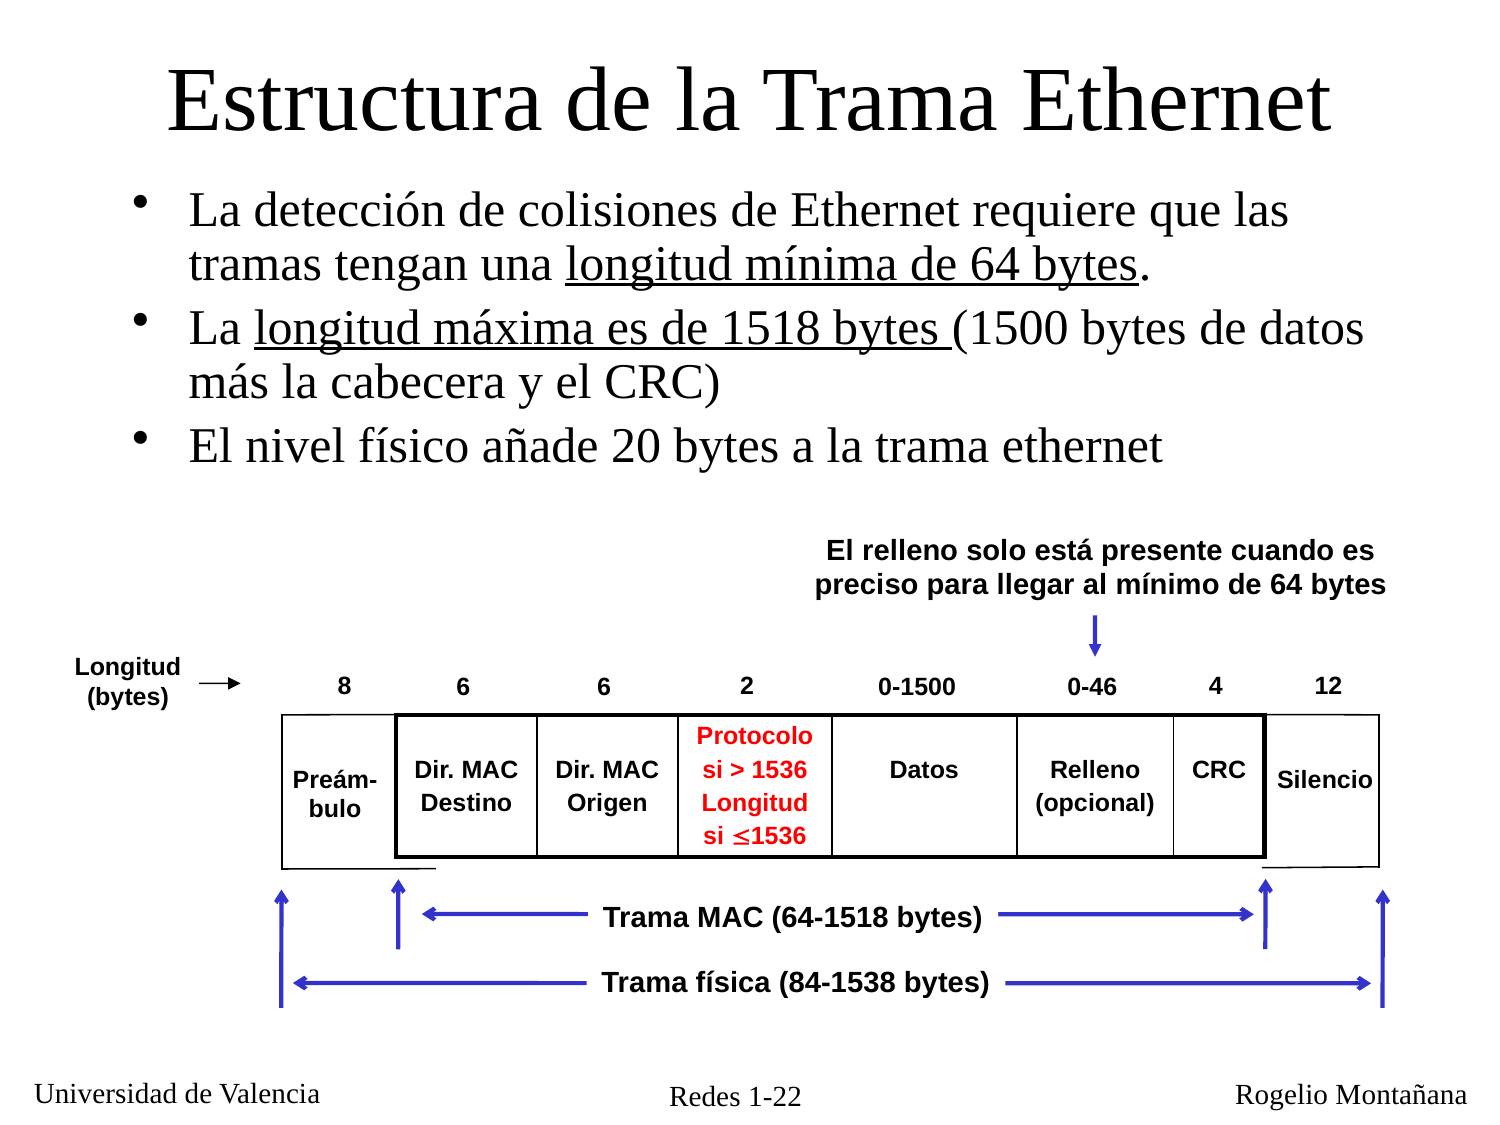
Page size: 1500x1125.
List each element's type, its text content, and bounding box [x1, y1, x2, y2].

text_box [199, 677, 241, 690]
text_box 0-46 [1052, 663, 1133, 709]
text_box [588, 916, 999, 920]
text_box 8 [322, 662, 367, 707]
table_header Relleno (opcional) [1018, 717, 1173, 855]
table_header Protocolo si > 1536 Longitud si 1536 [679, 717, 831, 855]
text_box Trama física (84-1538 bytes) [586, 956, 1006, 981]
text_box 2 [725, 662, 770, 707]
table_header Datos [833, 717, 1016, 855]
text_box [1006, 984, 1369, 990]
text_box Preám- bulo [277, 755, 393, 831]
text_box El relleno solo está presente cuando es preciso para llegar al mínimo de 64 bytes [795, 523, 1407, 609]
table_header CRC [1174, 717, 1262, 855]
text_box [295, 984, 586, 990]
table_header Dir. MAC Destino [398, 717, 536, 855]
text_box [423, 915, 588, 922]
text_box [586, 985, 1006, 989]
text_box Longitud (bytes) [59, 643, 197, 718]
text_box Silencio [1262, 755, 1389, 801]
text_box 6 [582, 663, 626, 709]
title Estructura de la Trama Ethernet [112, 0, 1388, 188]
text_box 6 [441, 663, 486, 709]
list La detección de colisiones de Ethernet requiere que las tramas tengan una longitud mínima de 64 bytes. La longitud máxima es de 1518 bytes (1500 bytes de datos más la cabecera y el CRC) El nivel físico añade 20 bytes a la trama ethernet [116, 175, 1393, 449]
text_box Trama física (84-1538 bytes) [586, 993, 1006, 1007]
text_box Trama MAC (64-1518 bytes) [588, 924, 999, 941]
text_box 4 [1194, 662, 1238, 707]
text_box Trama MAC (64-1518 bytes) [588, 890, 999, 912]
table_header Dir. MAC Origen [538, 717, 677, 855]
text_box 12 [1299, 662, 1358, 707]
text_box 0-1500 [863, 663, 972, 709]
text_box [1088, 615, 1102, 657]
